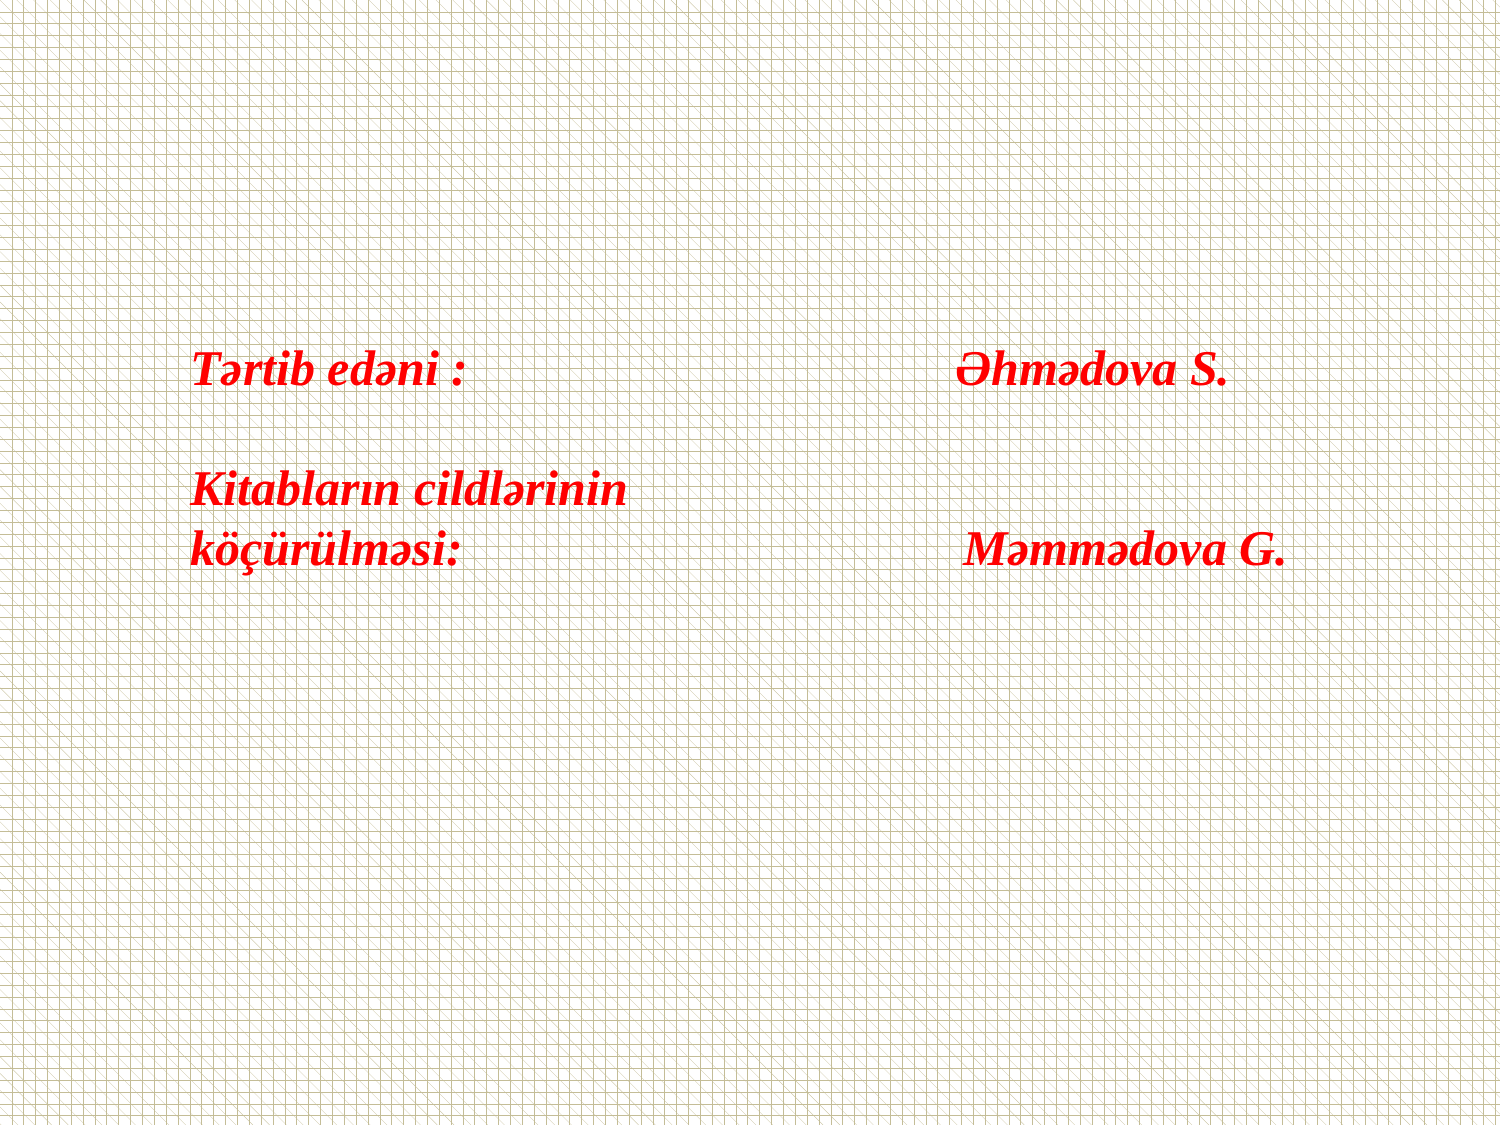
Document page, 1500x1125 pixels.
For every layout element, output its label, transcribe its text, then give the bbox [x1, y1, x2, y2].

text_box Tərtib edəni : Əhmədova S. Kitabların cildlərinin köçürülməsi: Məmmədova G. [175, 328, 1395, 583]
